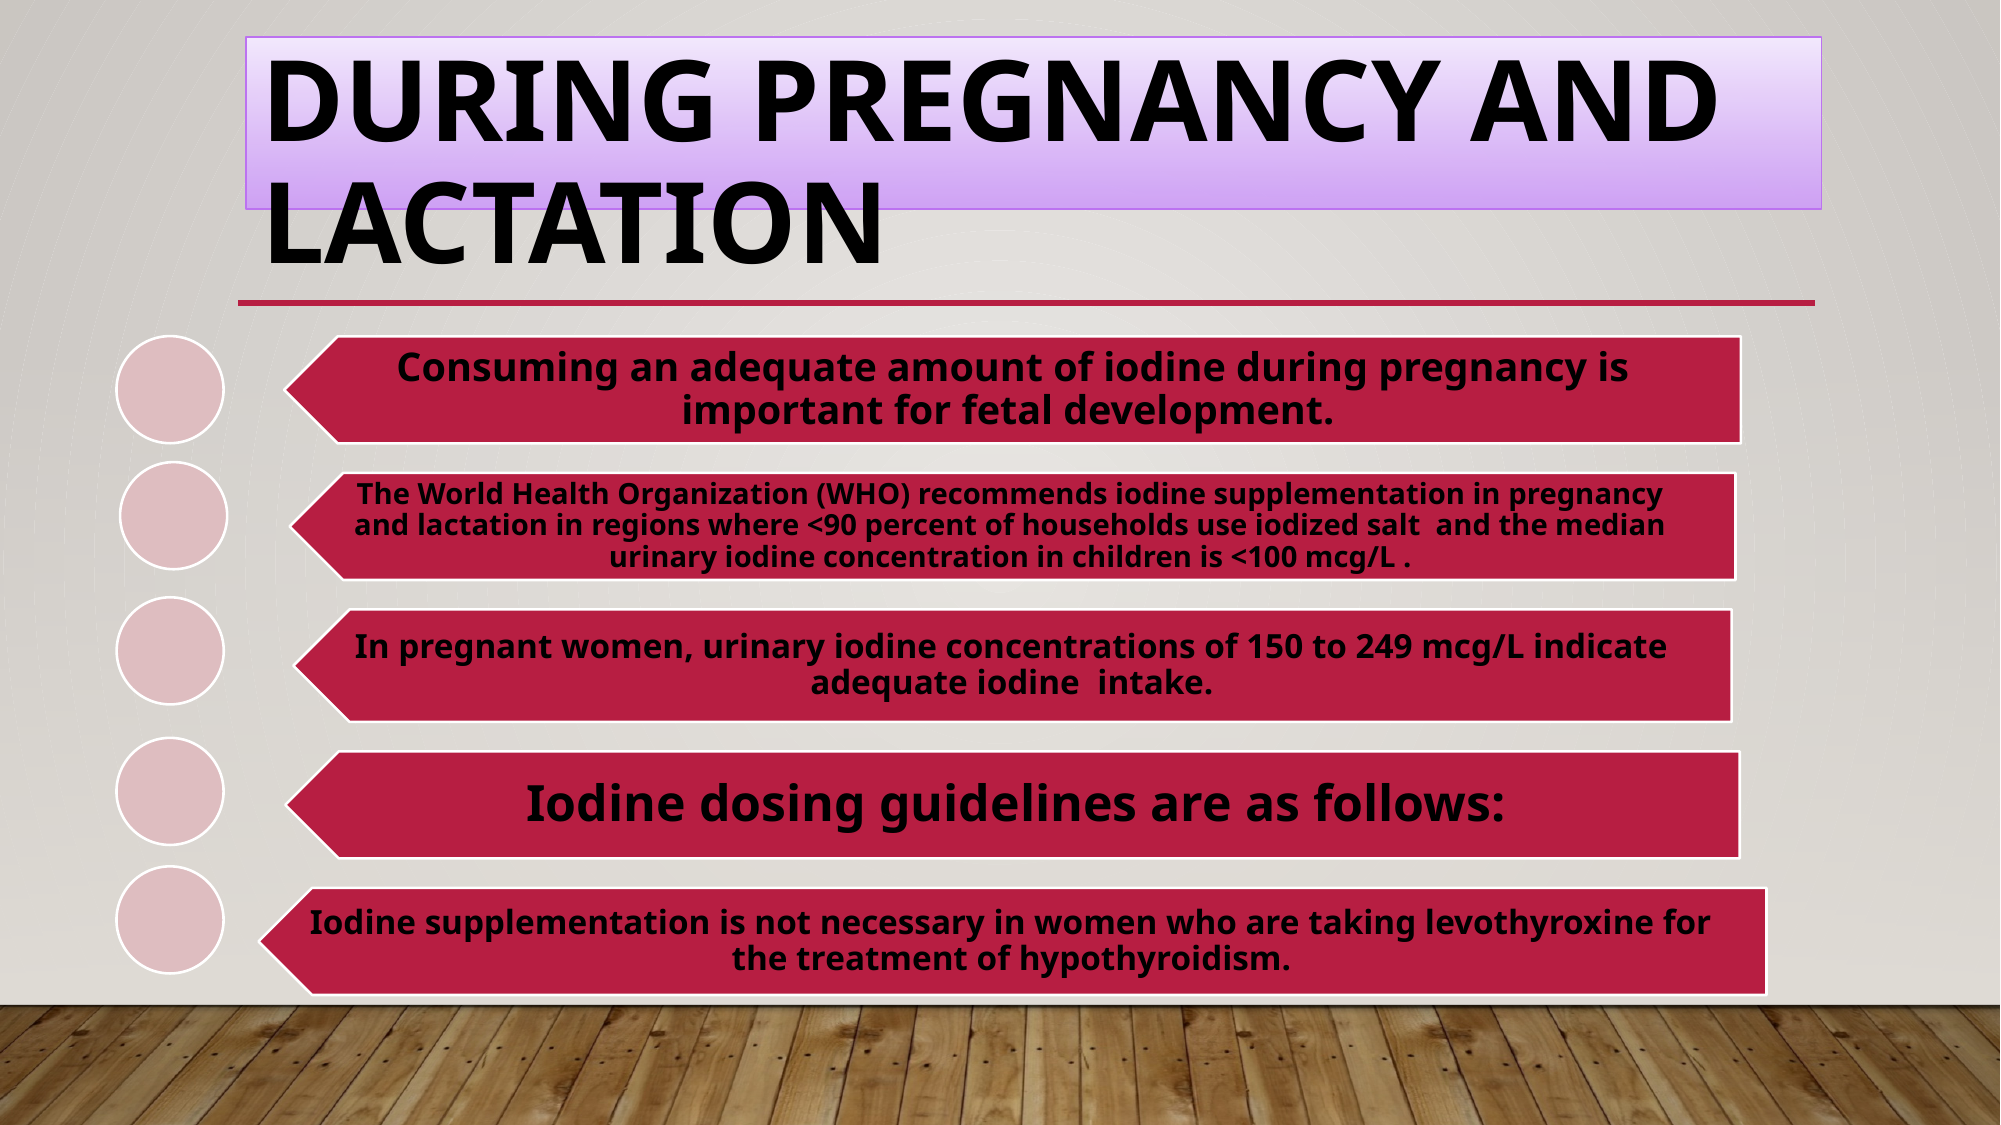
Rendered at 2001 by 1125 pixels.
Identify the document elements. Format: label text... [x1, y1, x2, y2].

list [116, 335, 1909, 996]
picture [0, 1005, 2000, 1125]
title During pregnancy and lactation [245, 36, 1822, 210]
